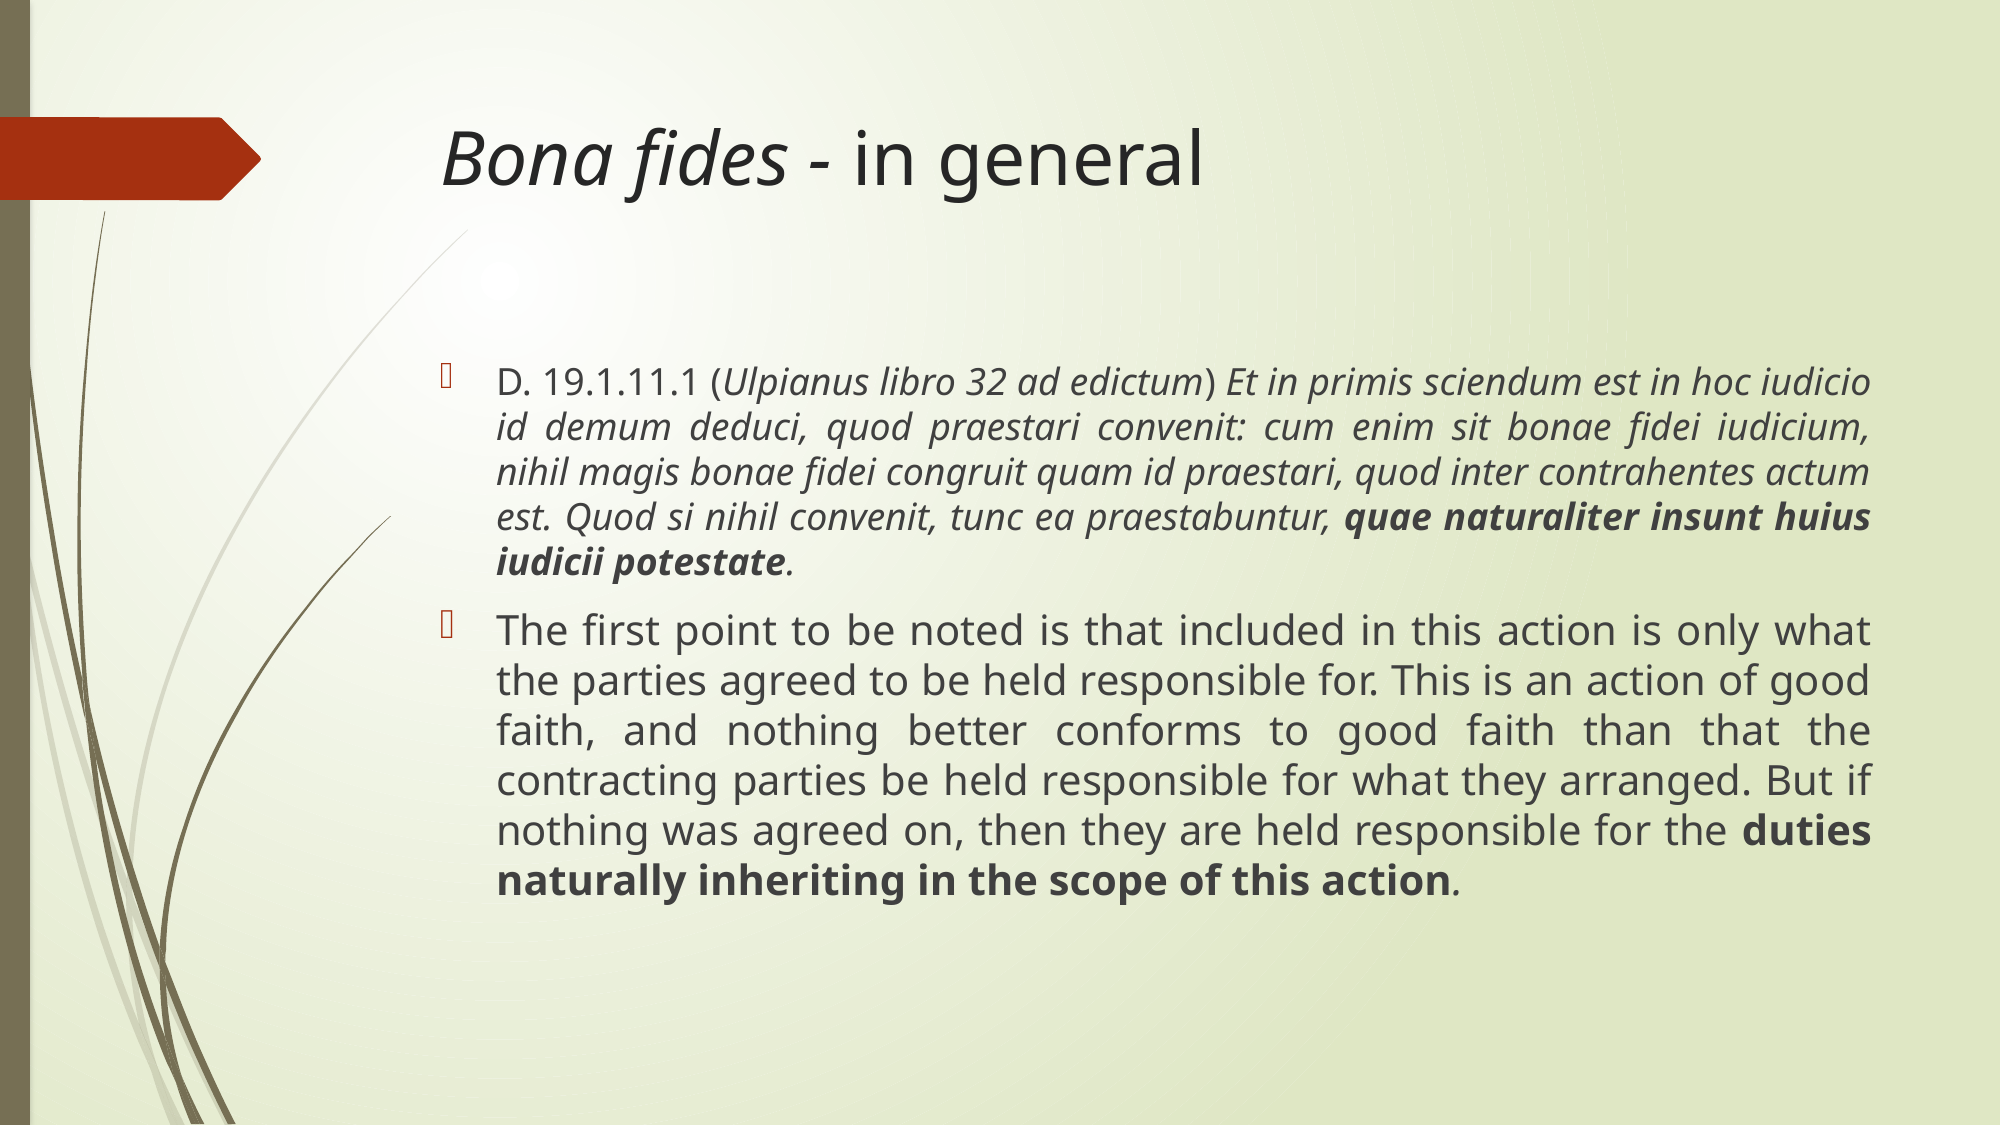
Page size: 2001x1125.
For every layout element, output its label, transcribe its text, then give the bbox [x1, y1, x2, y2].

title Bona fides - in general [425, 102, 1888, 313]
list D. 19.1.11.1 (Ulpianus libro 32 ad edictum) Et in primis sciendum est in hoc iudicio id demum deduci, quod praestari convenit: cum enim sit bonae fidei iudicium, nihil magis bonae fidei congruit quam id praestari, quod inter contrahentes actum est. Quod si nihil convenit, tunc ea praestabuntur, quae naturaliter insunt huius iudicii potestate. The first point to be noted is that included in this action is only what the parties agreed to be held responsible for. This is an action of good faith, and nothing better conforms to good faith than that the contracting parties be held responsible for what they arranged. But if nothing was agreed on, then they are held responsible for the duties naturally inheriting in the scope of this action. [424, 350, 1888, 1006]
